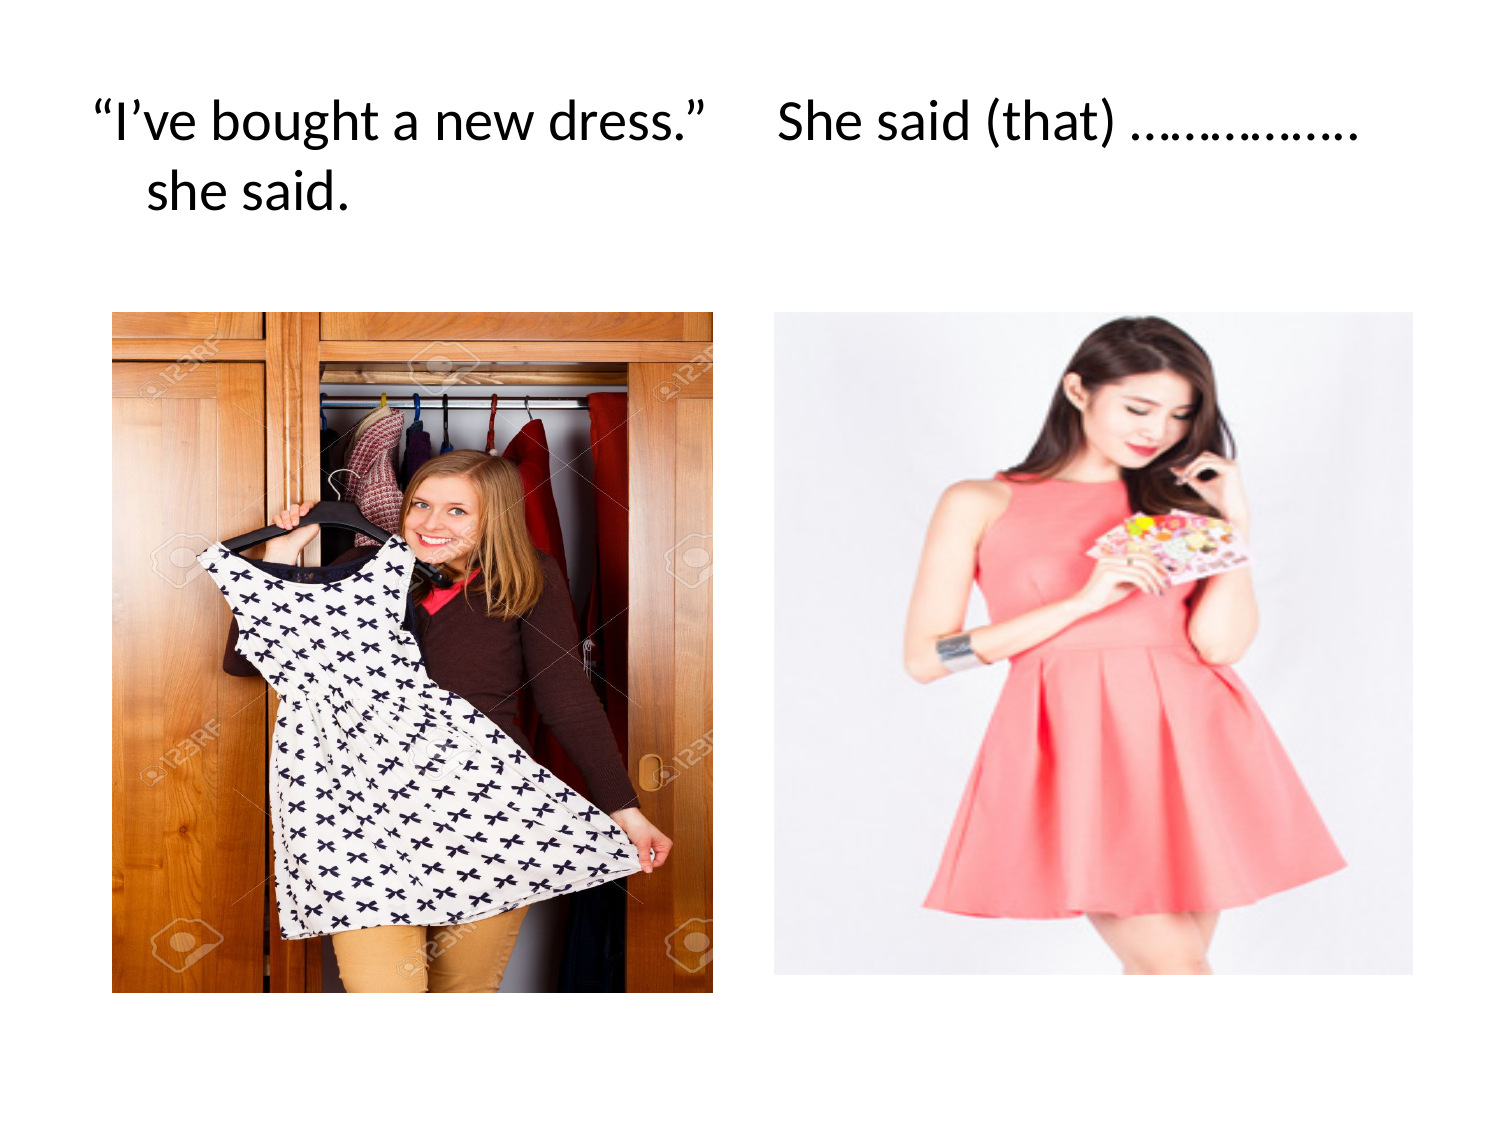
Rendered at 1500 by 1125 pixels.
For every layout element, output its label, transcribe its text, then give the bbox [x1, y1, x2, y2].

picture [774, 312, 1413, 976]
list “I’ve bought a new dress.” she said. [75, 75, 738, 1005]
picture [112, 312, 713, 993]
list She said (that) …………….. [762, 75, 1425, 1005]
